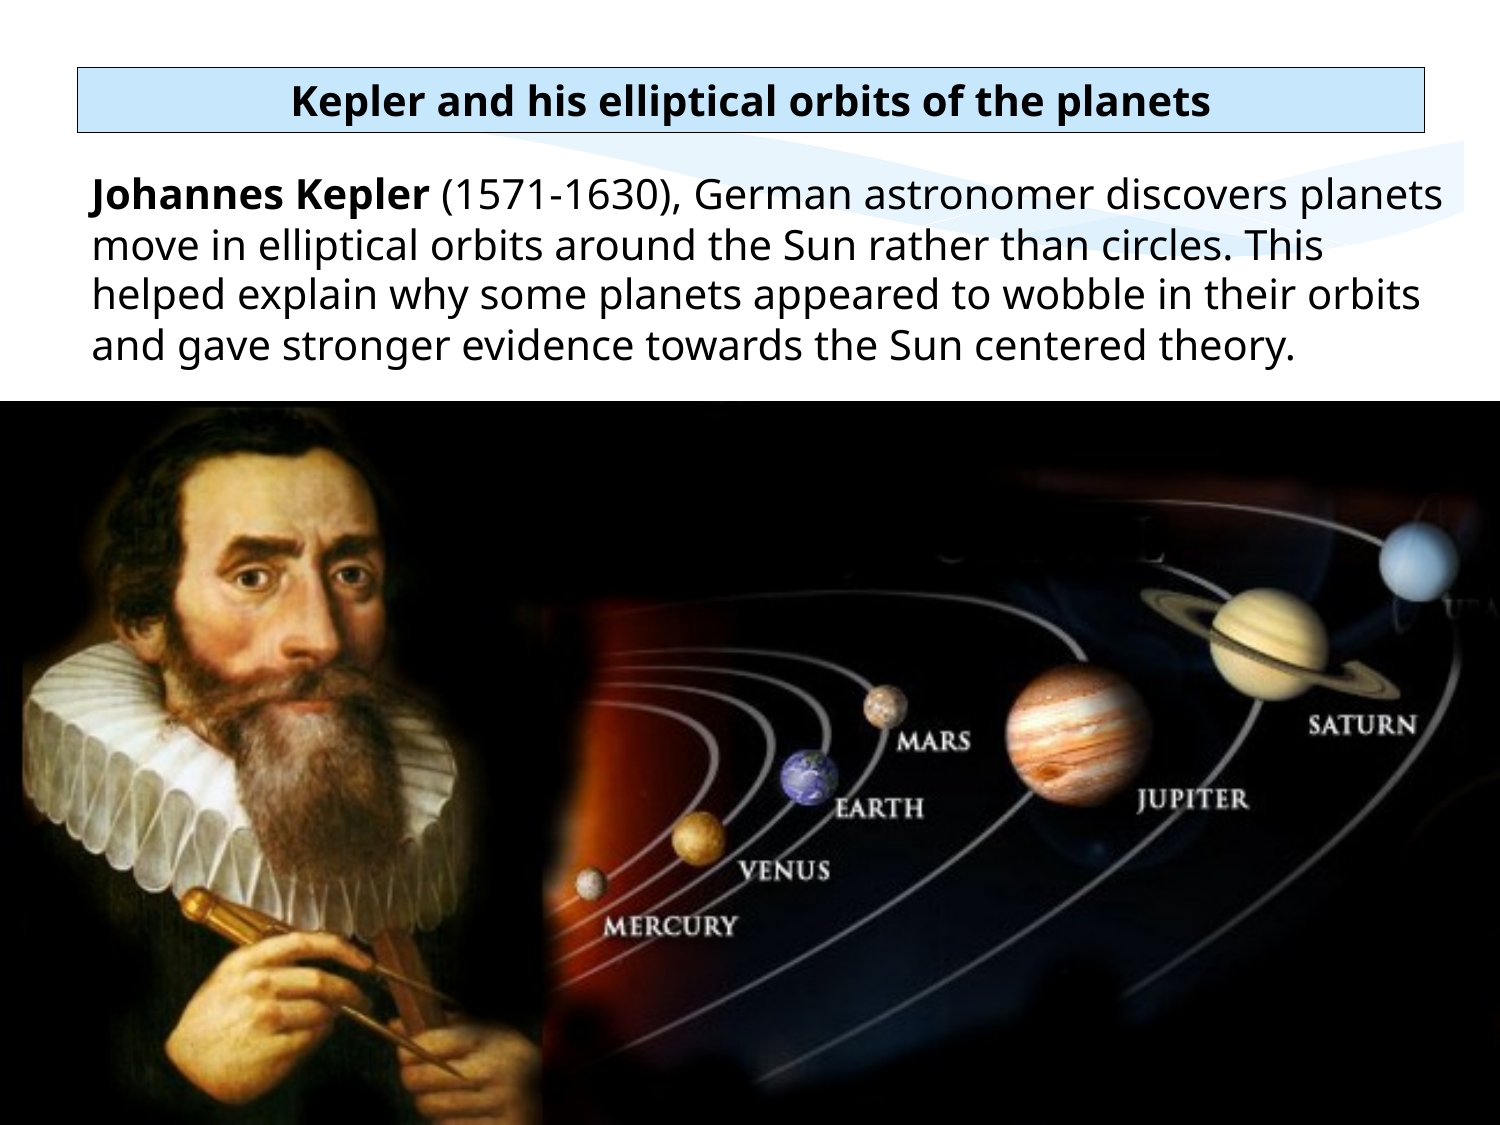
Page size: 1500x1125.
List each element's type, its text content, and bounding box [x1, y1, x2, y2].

picture [0, 401, 1500, 1125]
text_box Johannes Kepler (1571-1630), German astronomer discovers planets move in elliptical orbits around the Sun rather than circles. This helped explain why some planets appeared to wobble in their orbits and gave stronger evidence towards the Sun centered theory. [76, 160, 1459, 376]
text_box Kepler and his elliptical orbits of the planets [77, 67, 1425, 133]
